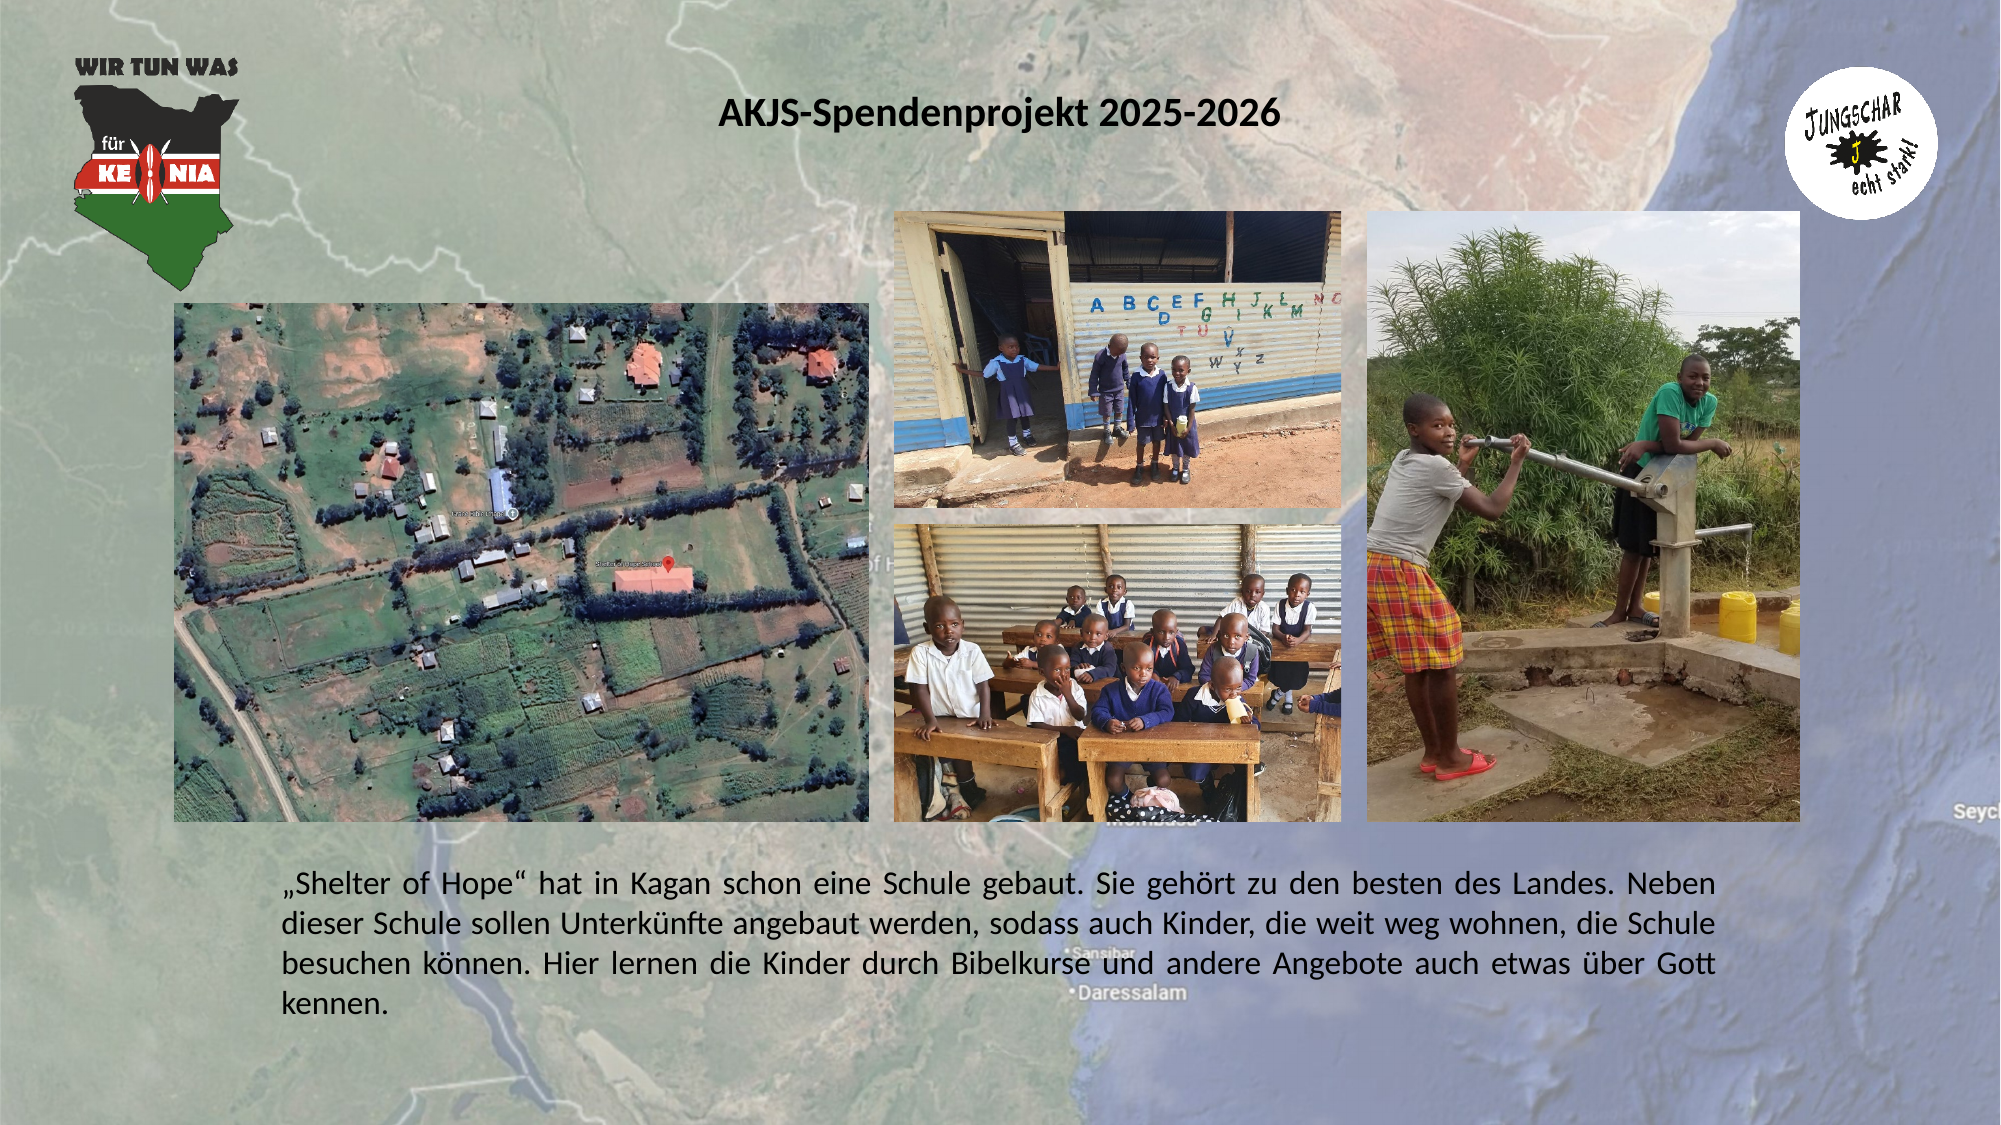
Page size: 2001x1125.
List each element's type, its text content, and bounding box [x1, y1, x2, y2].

text_box AKJS-Spendenprojekt 2025-2026 [703, 77, 1297, 143]
picture [0, 0, 2001, 1125]
text_box „Shelter of Hope“ hat in Kagan schon eine Schule gebaut. Sie gehört zu den besten des Landes. Neben dieser Schule sollen Unterkünfte angebaut werden, sodass auch Kinder, die weit weg wohnen, die Schule besuchen können. Hier lernen die Kinder durch Bibelkurse und andere Angebote auch etwas über Gott kennen. [266, 854, 1734, 1029]
